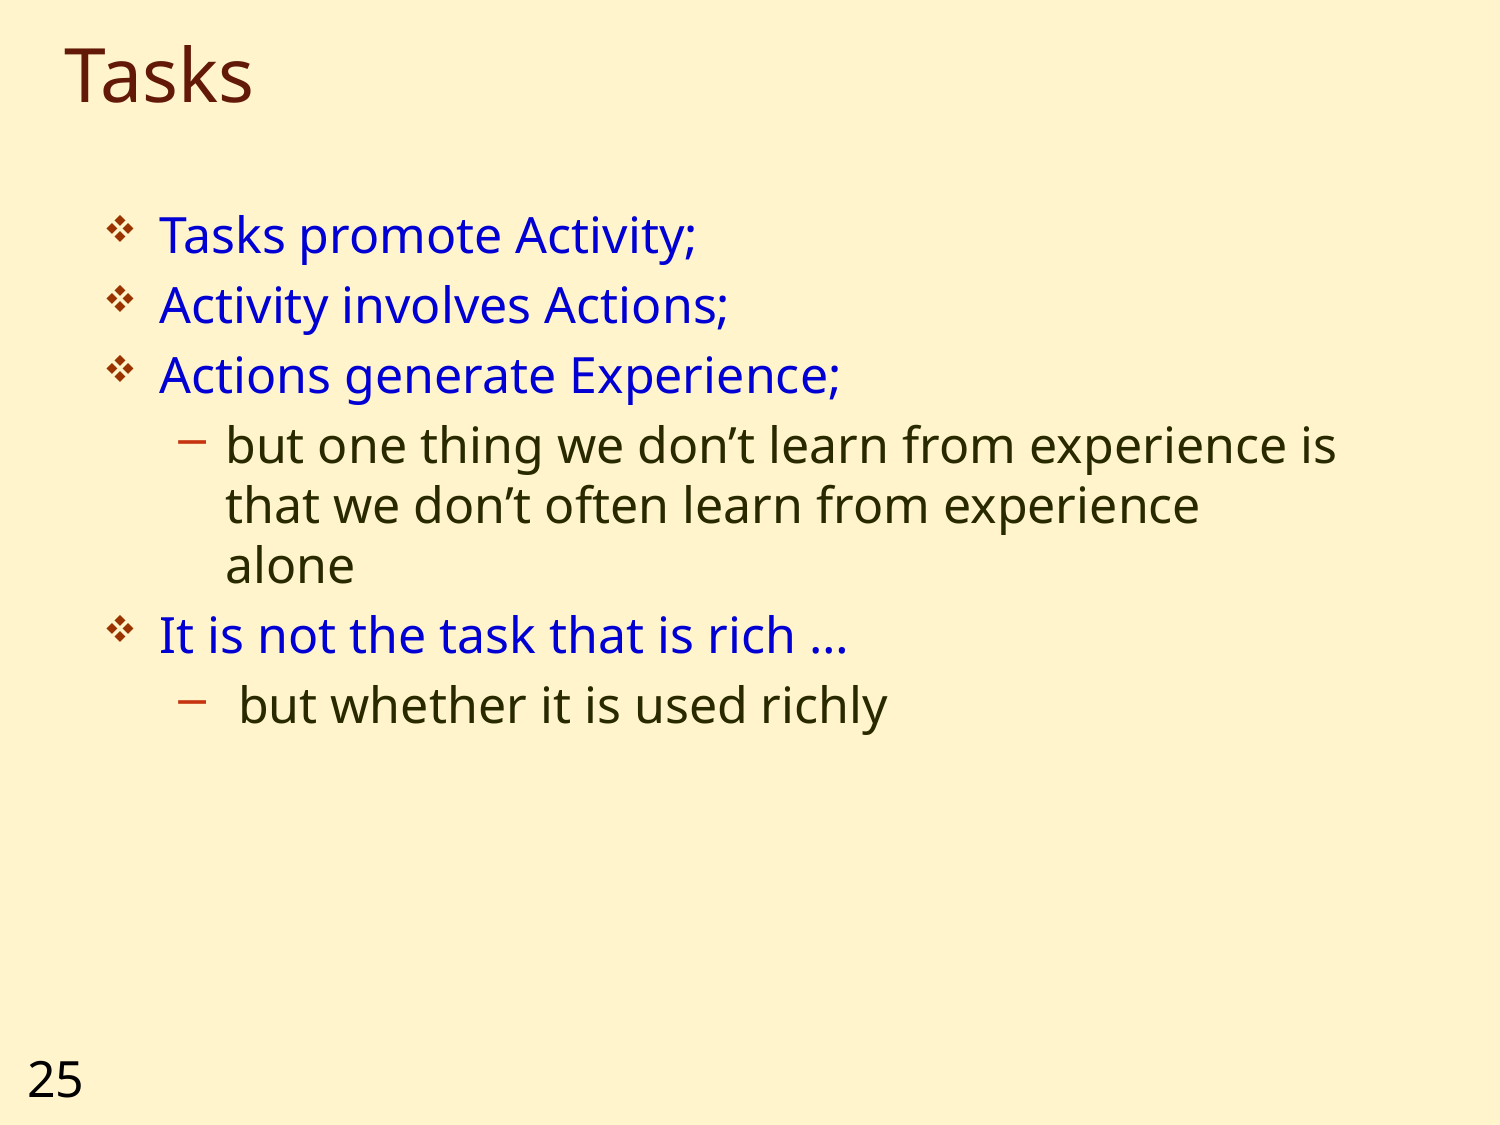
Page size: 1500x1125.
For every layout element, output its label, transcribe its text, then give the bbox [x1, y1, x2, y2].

title Tasks [49, 24, 1326, 126]
list Tasks promote Activity; Activity involves Actions; Actions generate Experience; but one thing we don’t learn from experience is that we don’t often learn from experience alone It is not the task that is rich … but whether it is used richly [87, 195, 1357, 872]
